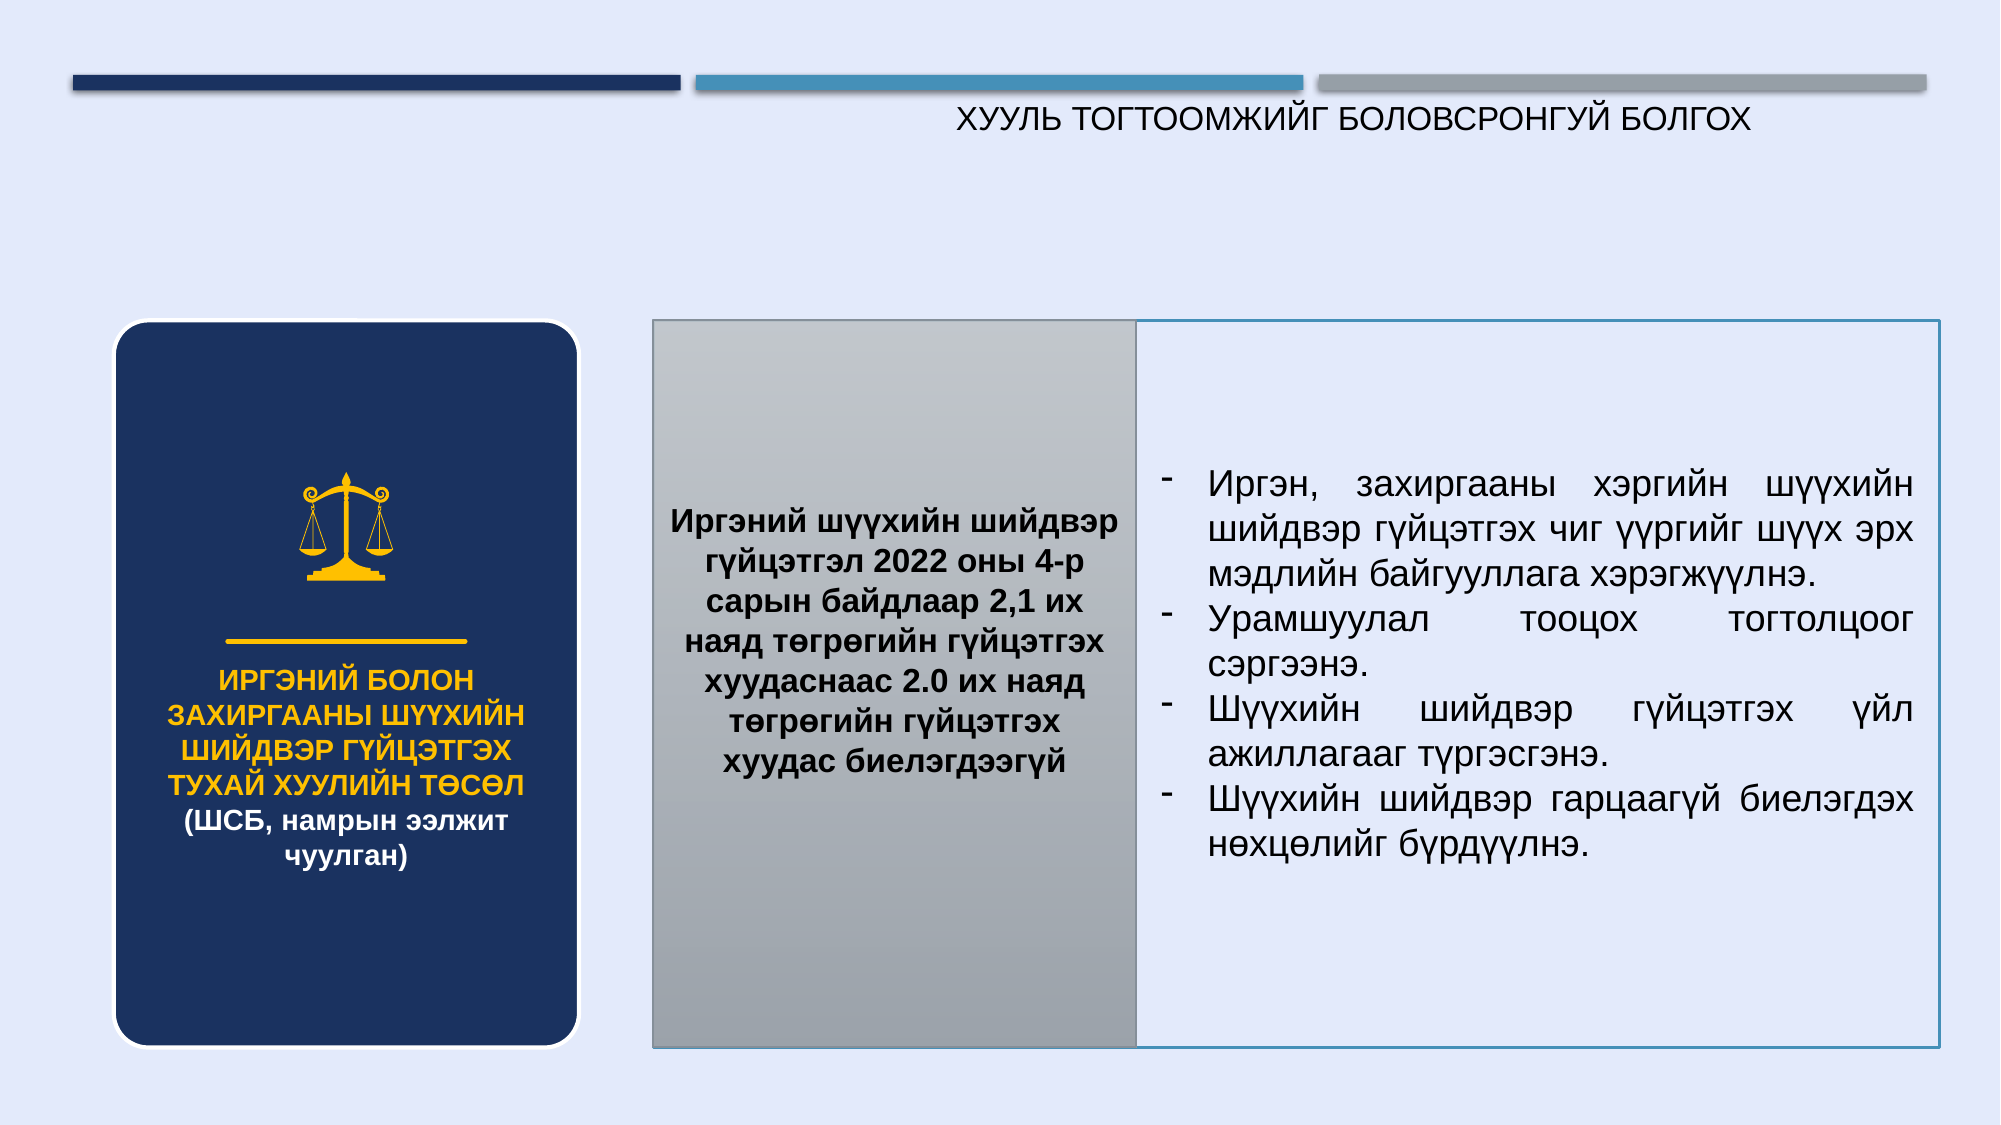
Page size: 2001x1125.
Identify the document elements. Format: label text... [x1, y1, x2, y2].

text_box ХУУЛЬ ТОГТООМЖИЙГ БОЛОВСРОНГУЙ БОЛГОХ [526, 89, 2000, 145]
text_box [297, 470, 396, 583]
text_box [652, 319, 1940, 1048]
text_box ИРГЭНИЙ БОЛОН ЗАХИРГААНЫ ШҮҮХИЙН ШИЙДВЭР ГҮЙЦЭТГЭХ ТУХАЙ ХУУЛИЙН ТӨСӨЛ (ШСБ, намрын ээлжит чуулган) [111, 318, 582, 1050]
